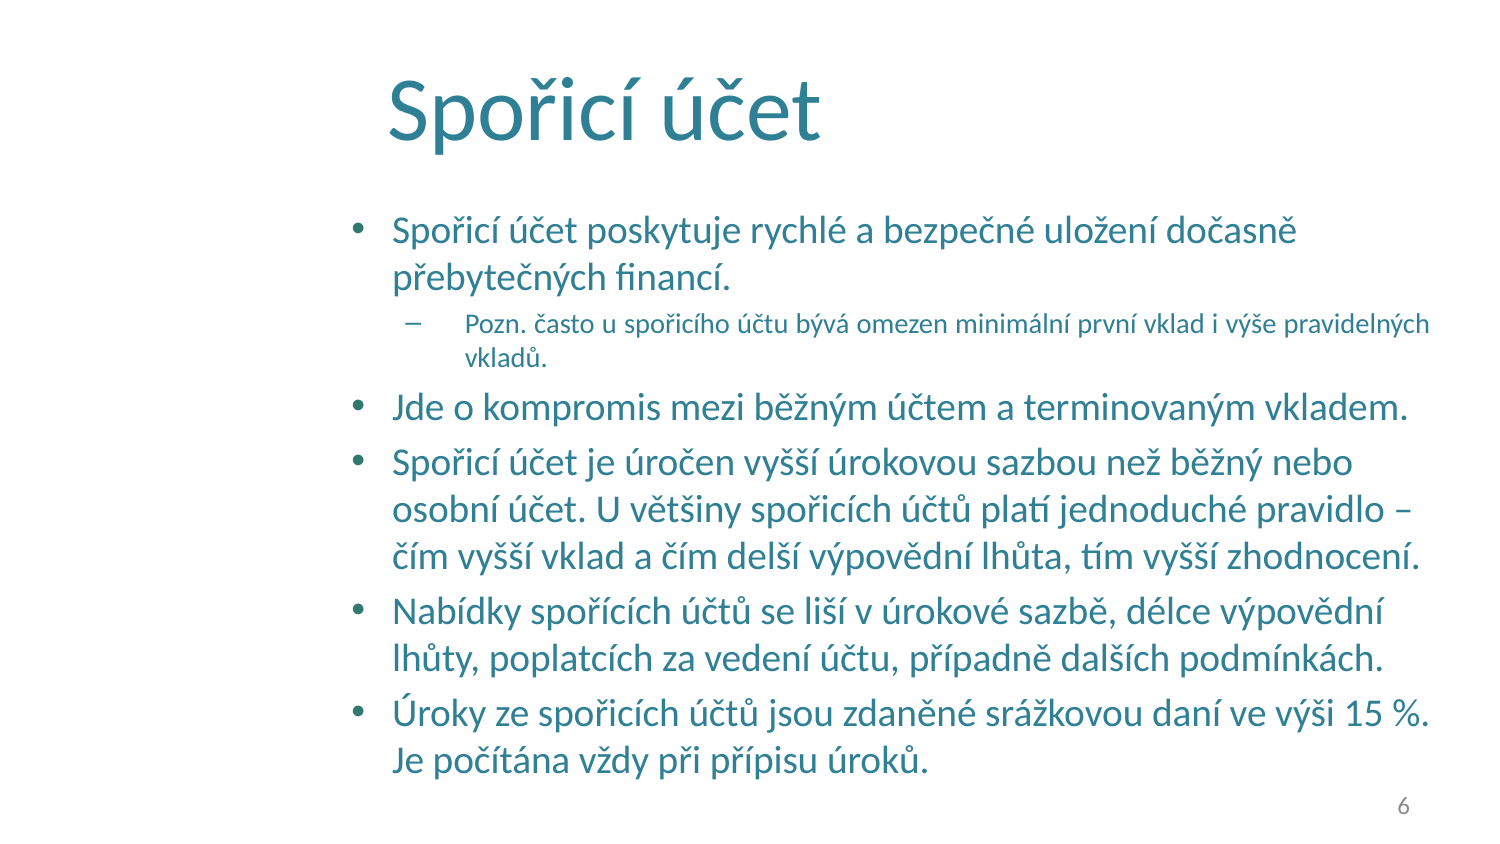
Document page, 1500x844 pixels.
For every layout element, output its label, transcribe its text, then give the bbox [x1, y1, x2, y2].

slide_number 6 [1074, 782, 1425, 828]
list Spořicí účet poskytuje rychlé a bezpečné uložení dočasně přebytečných financí. Pozn. často u spořicího účtu bývá omezen minimální první vklad i výše pravidelných vkladů. Jde o kompromis mezi běžným účtem a terminovaným vkladem. Spořicí účet je úročen vyšší úrokovou sazbou než běžný nebo osobní účet. U většiny spořicích účtů platí jednoduché pravidlo – čím vyšší vklad a čím delší výpovědní lhůta, tím vyšší zhodnocení. Nabídky spořících účtů se liší v úrokové sazbě, délce výpovědní lhůty, poplatcích za vedení účtu, případně dalších podmínkách. Úroky ze spořicích účtů jsou zdaněné srážkovou daní ve výši 15 %. Je počítána vždy při přípisu úroků. [336, 196, 1447, 844]
title Spořicí účet [371, 33, 1425, 175]
